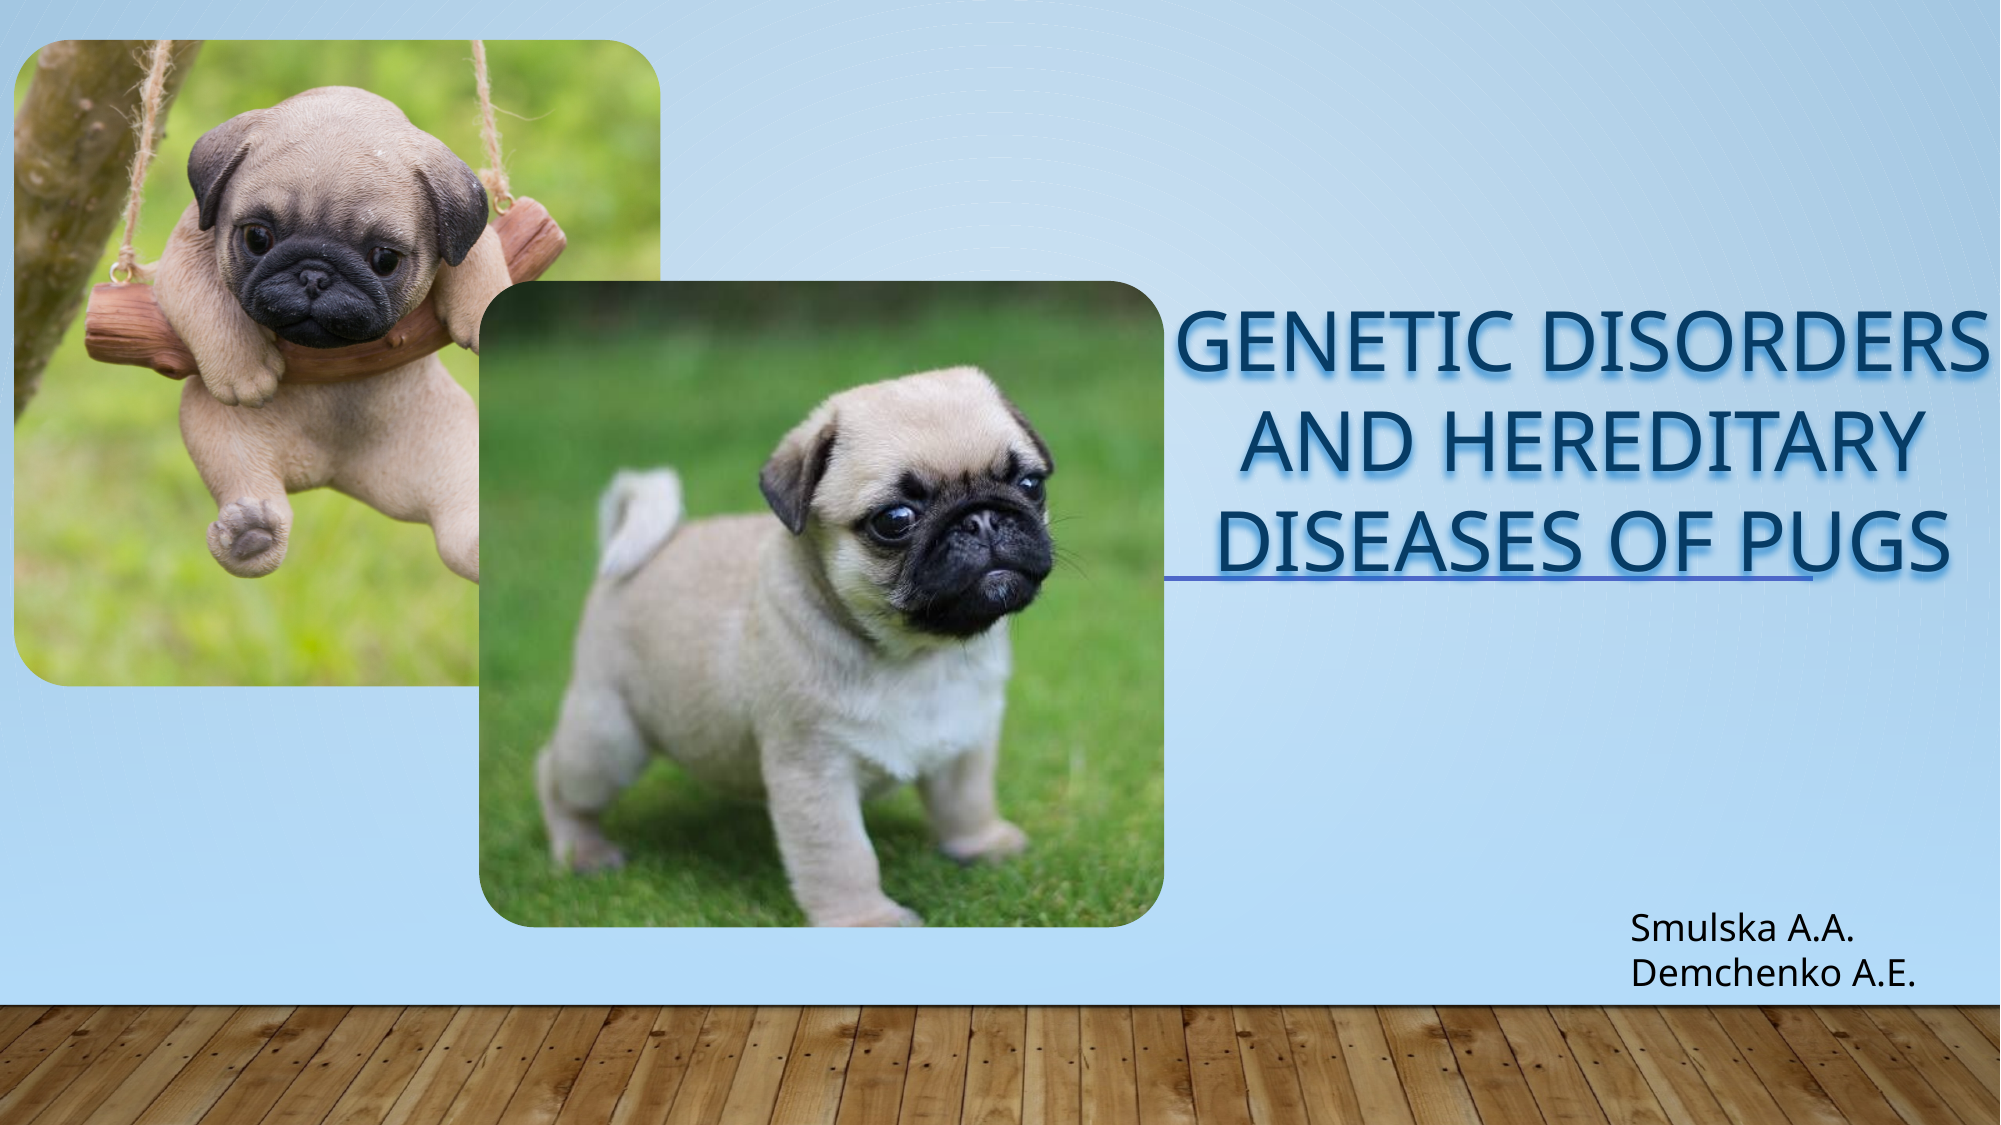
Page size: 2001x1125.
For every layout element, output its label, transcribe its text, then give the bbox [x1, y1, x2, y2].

text_box Smulska A.A. Demchenko A.E. [1615, 896, 1933, 1002]
picture [13, 39, 1165, 928]
text_box GENETIC DISORDERS AND HEREDITARY DISEASES OF PUGS [1165, 280, 2000, 596]
picture [0, 1005, 2000, 1125]
